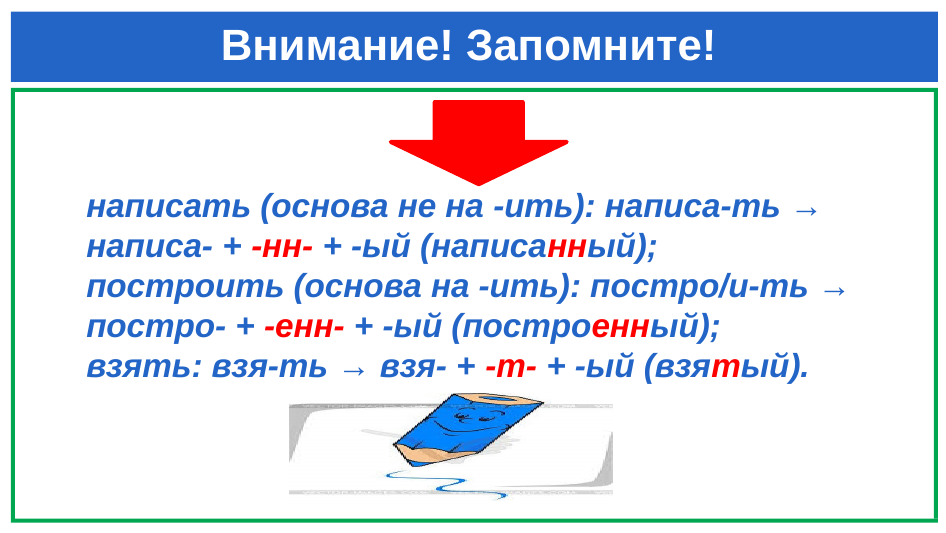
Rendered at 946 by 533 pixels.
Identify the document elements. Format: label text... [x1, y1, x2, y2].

picture [288, 392, 613, 501]
list написать (основа не на -ить): написа-ть → написа- + -нн- + -ый (написанный); построить (основа на -ить): постро/и-ть → постро- + -енн- + -ый (построенный); взять: взя-ть → взя- + -т- + -ый (взятый). [86, 184, 946, 439]
title Внимание! Запомните! [49, 16, 897, 69]
text_box [388, 100, 569, 187]
